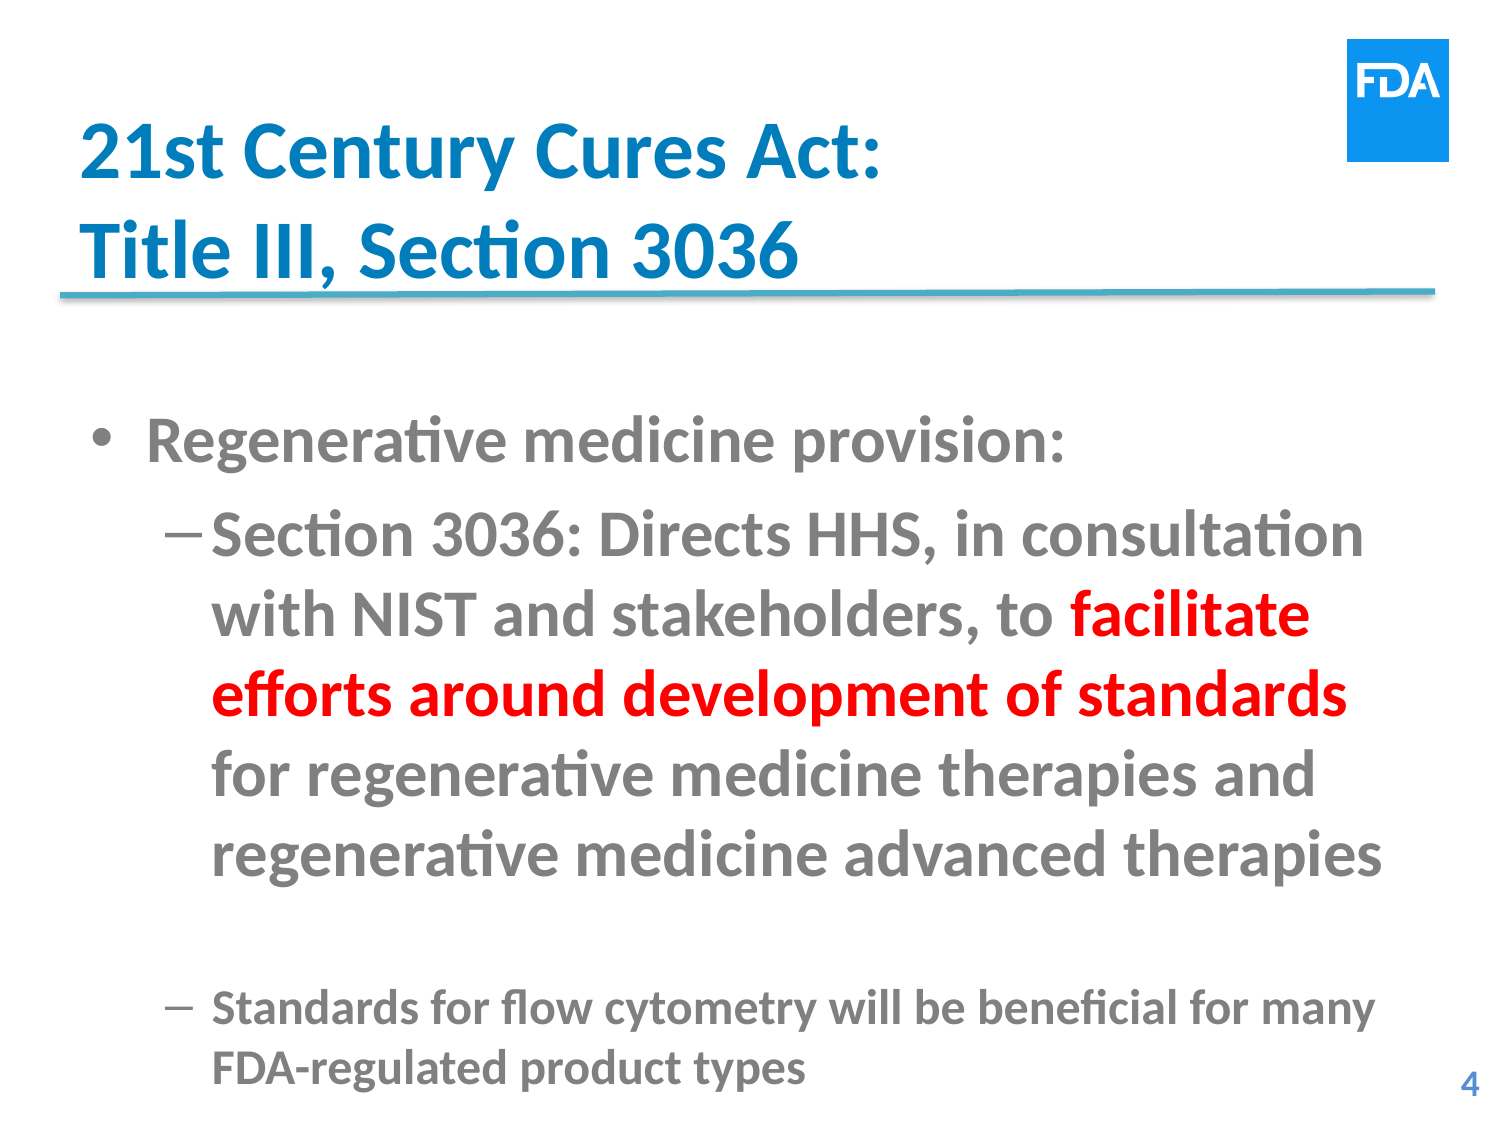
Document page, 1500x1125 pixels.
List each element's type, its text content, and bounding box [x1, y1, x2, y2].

title 21st Century Cures Act: Title III, Section 3036 [63, 117, 1316, 273]
text_box 4 [1446, 1051, 1485, 1111]
text_box [60, 288, 1436, 299]
list Regenerative medicine provision: Section 3036: Directs HHS, in consultation with NIST and stakeholders, to facilitate efforts around development of standards for regenerative medicine therapies and regenerative medicine advanced therapies Standards for flow cytometry will be beneficial for many FDA-regulated product types [75, 388, 1425, 1125]
picture [1347, 39, 1449, 162]
